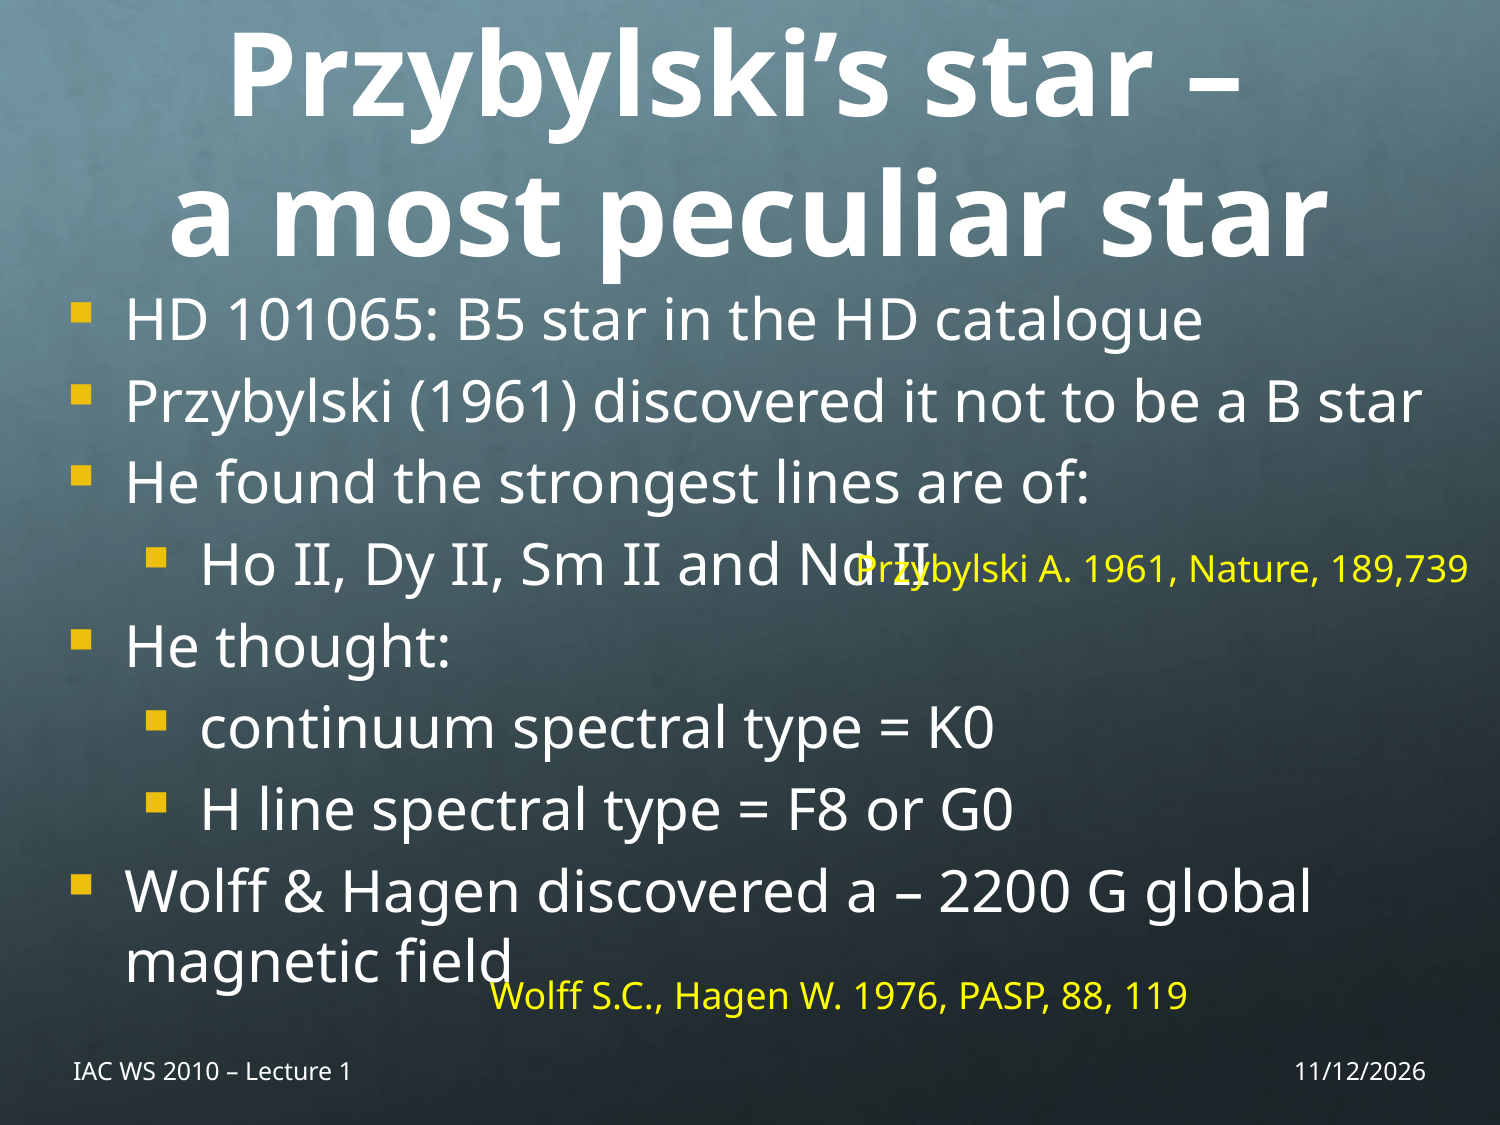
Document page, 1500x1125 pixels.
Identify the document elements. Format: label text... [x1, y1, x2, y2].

text_box HD 101065: B5 star in the HD catalogue Przybylski (1961) discovered it not to be a B star He found the strongest lines are of: Ho II, Dy II, Sm II and Nd II He thought: continuum spectral type = K0 H line spectral type = F8 or G0 Wolff & Hagen discovered a – 2200 G global magnetic field [53, 274, 1448, 1125]
text_box Przybylski A. 1961, Nature, 189,739 [840, 537, 1485, 598]
text_box Wolff S.C., Hagen W. 1976, PASP, 88, 119 [474, 964, 1214, 1025]
title Przybylski’s star – a most peculiar star [127, 3, 1372, 274]
